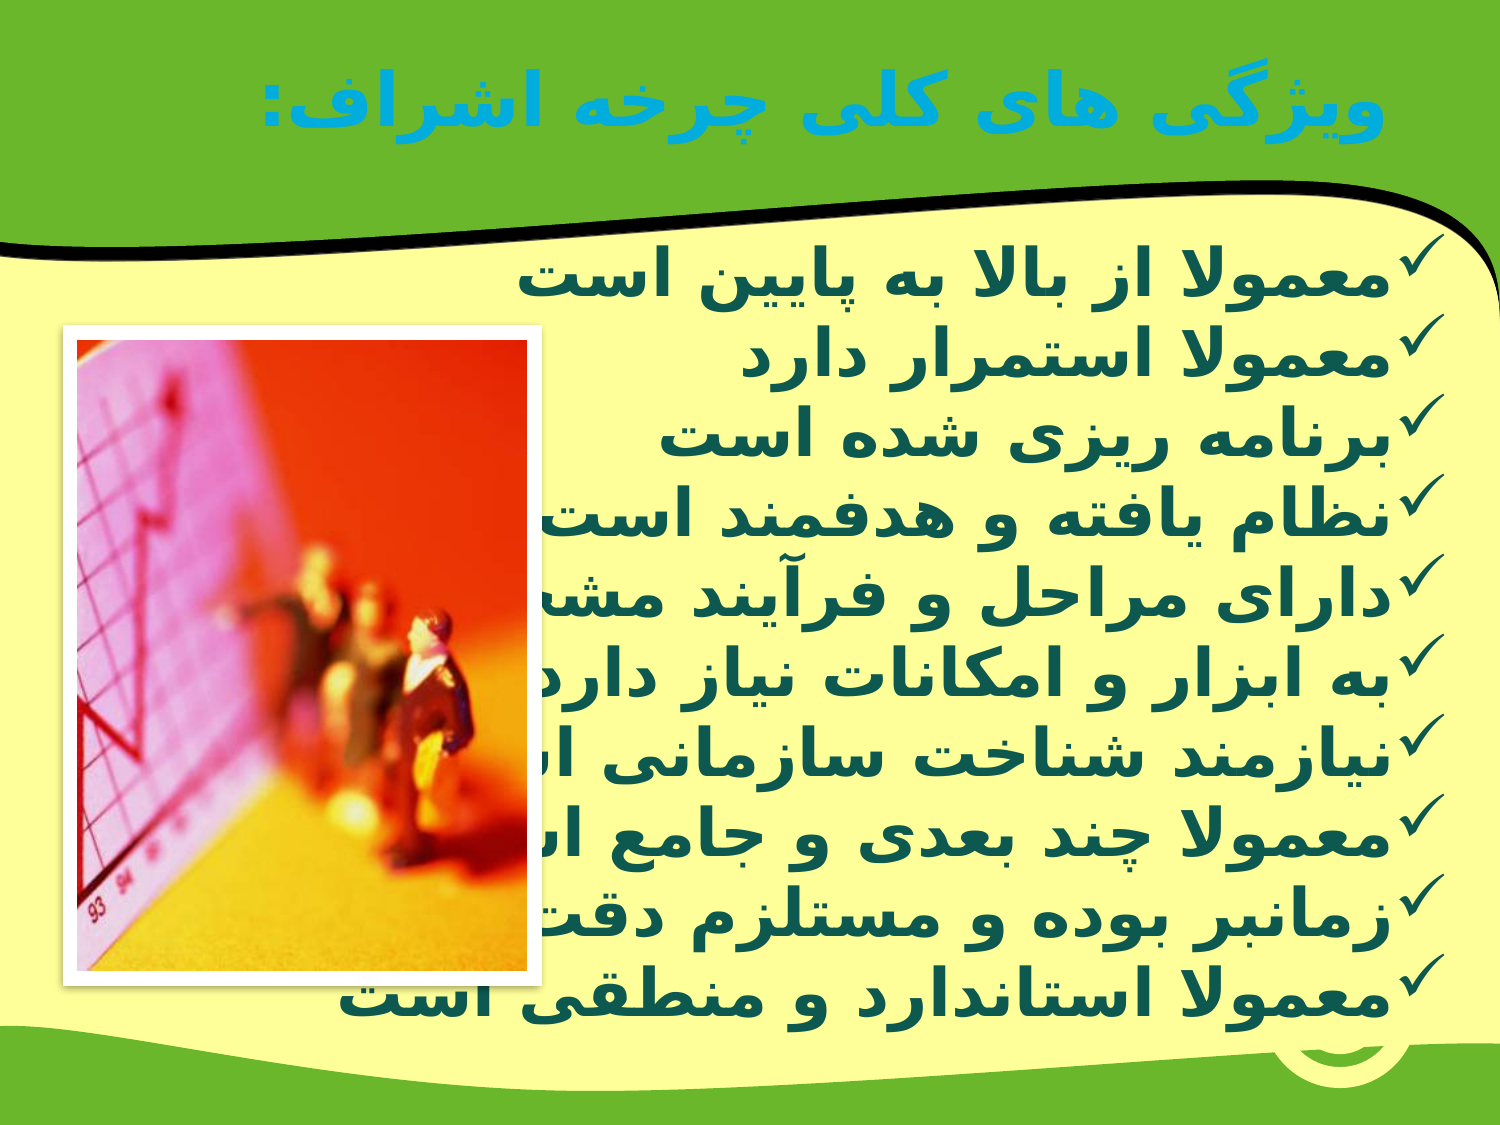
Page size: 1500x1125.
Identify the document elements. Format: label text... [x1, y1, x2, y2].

text_box معمولا از بالا به پایین است معمولا استمرار دارد برنامه ریزی شده است نظام یافته و هدفمند است دارای مراحل و فرآیند مشخص است به ابزار و امکانات نیاز دارد نیازمند شناخت سازمانی است معمولا چند بعدی و جامع است زمانبر بوده و مستلزم دقت است معمولا استاندارد و منطقی است [175, 222, 1465, 1125]
picture [76, 339, 528, 972]
title ویژگی های کلی چرخه اشراف: [74, 30, 1406, 162]
